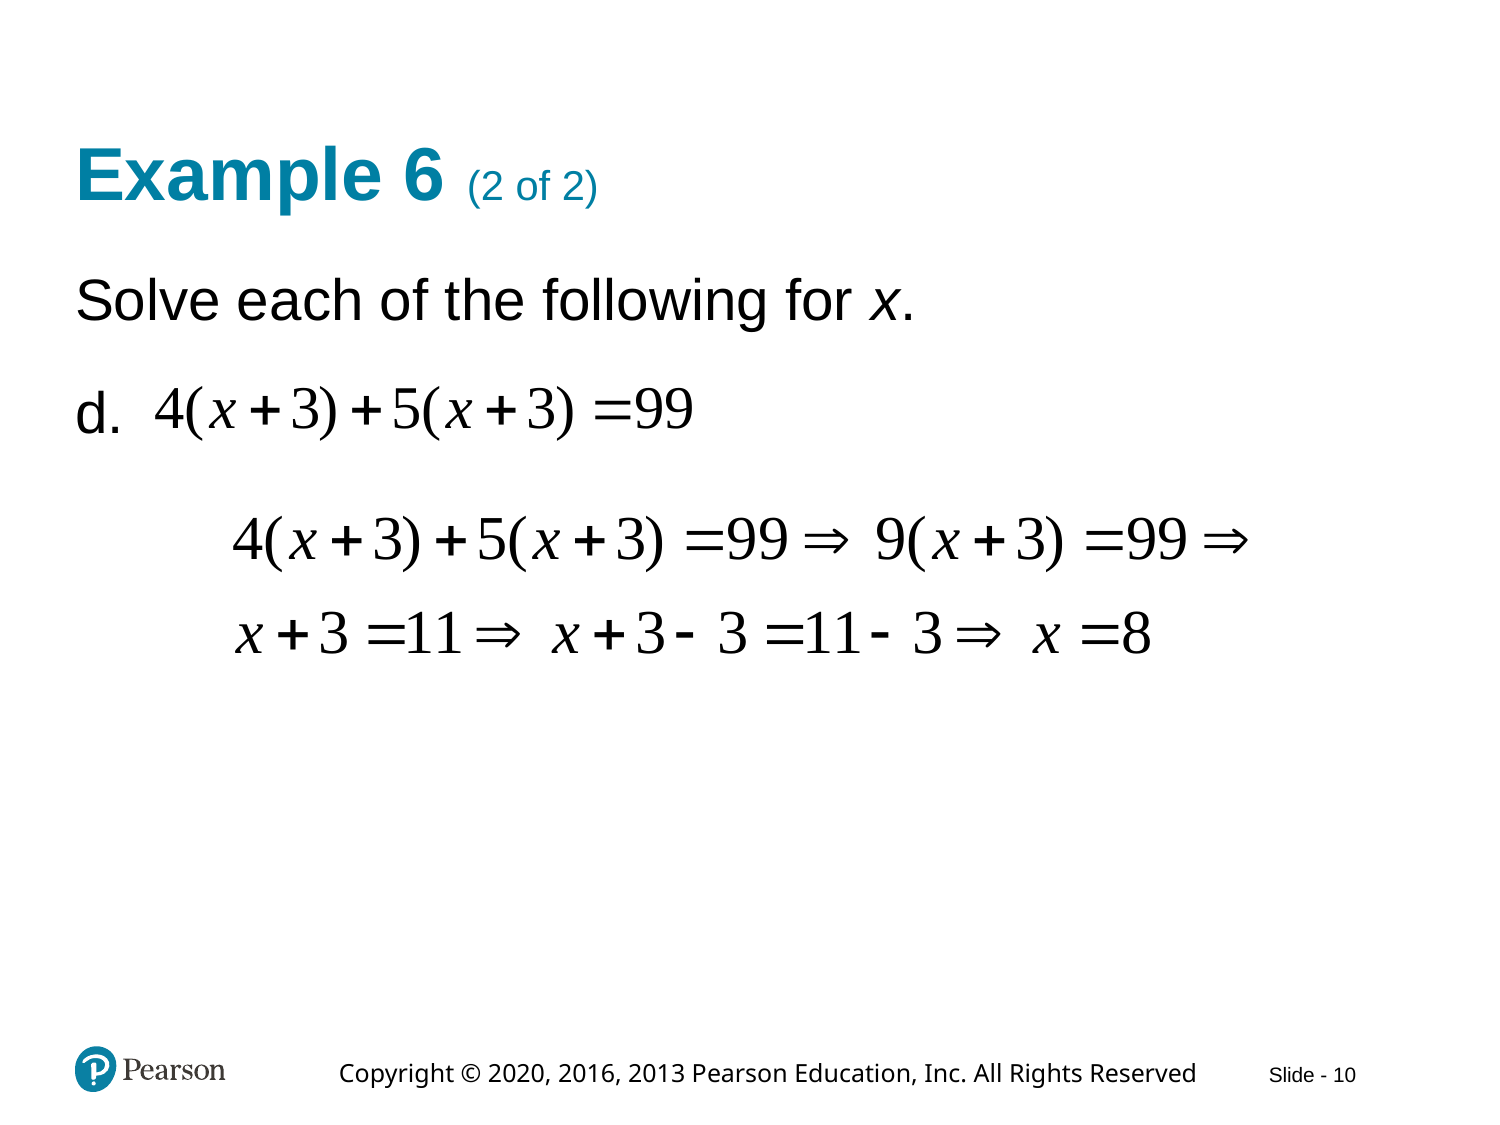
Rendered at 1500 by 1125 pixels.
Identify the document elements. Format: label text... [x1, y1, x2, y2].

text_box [223, 501, 1277, 669]
list Solve each of the following for x. [75, 262, 938, 325]
title Example 6 (2 of 2) [75, 35, 1425, 216]
list d. [75, 375, 125, 438]
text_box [145, 372, 708, 454]
